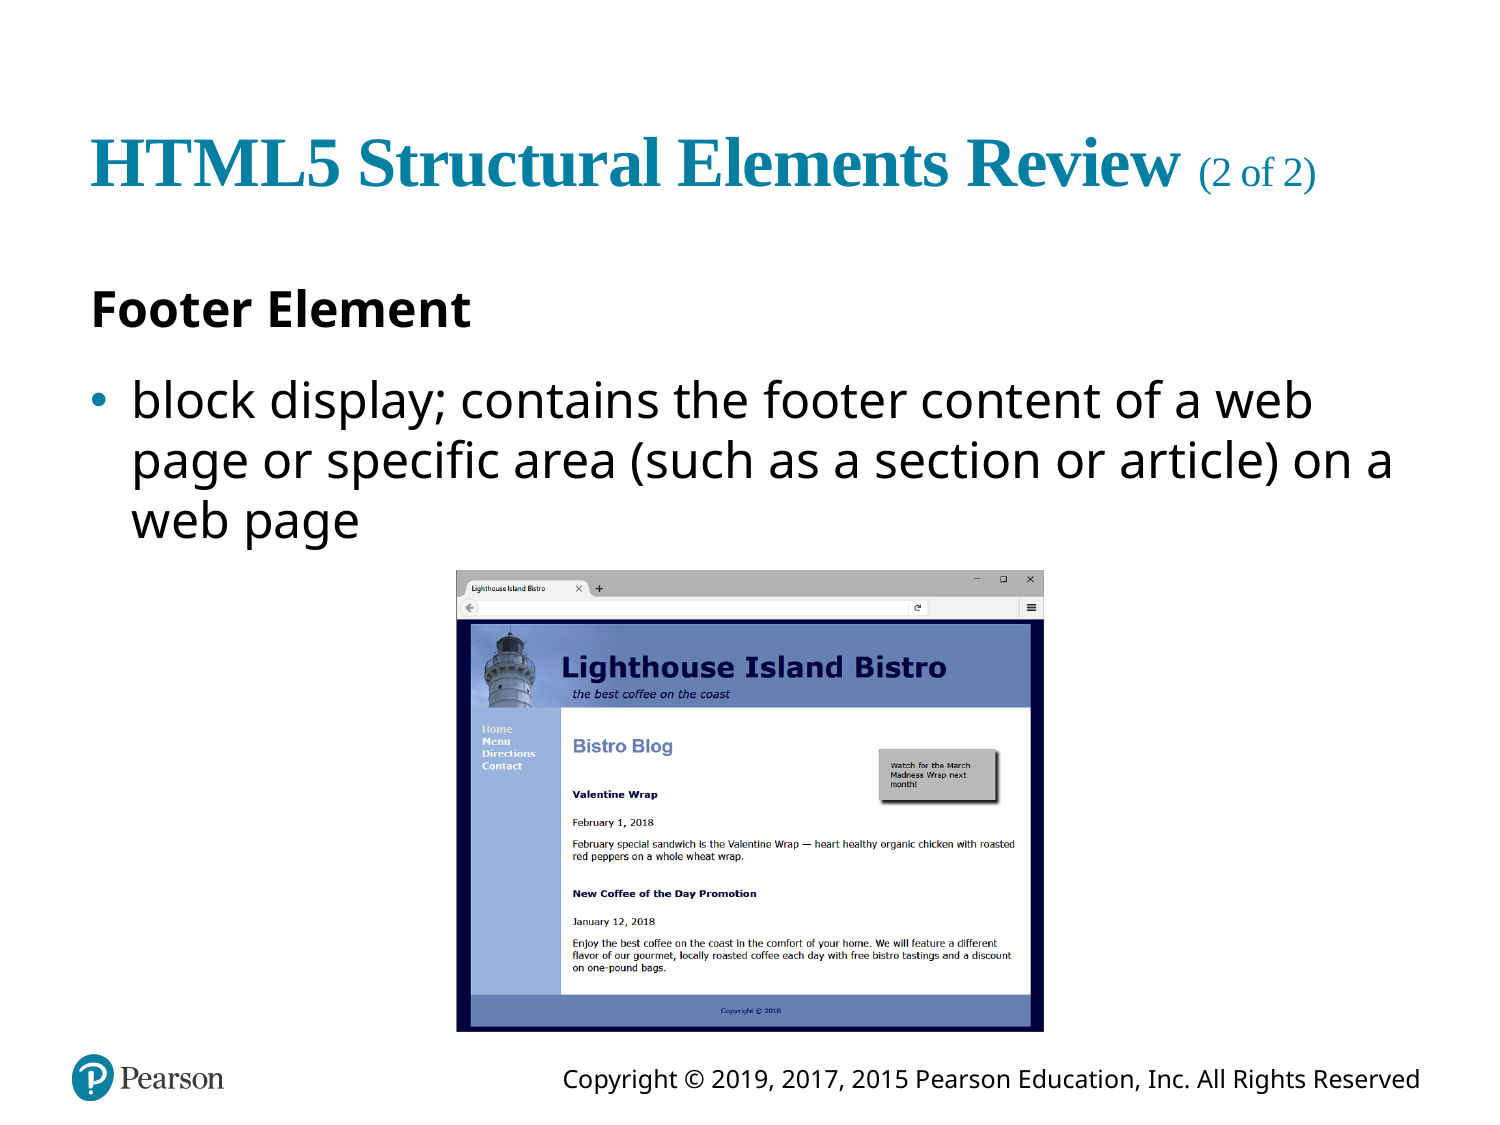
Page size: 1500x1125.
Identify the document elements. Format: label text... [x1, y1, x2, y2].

picture [72, 1087, 83, 1101]
title H T M L5 Structural Elements Review (2 of 2) [75, 35, 1425, 216]
picture [455, 570, 1044, 1033]
picture [72, 1054, 88, 1070]
picture [98, 1054, 224, 1101]
list Footer Element block display; contains the footer content of a web page or specific area (such as a section or article) on a web page [75, 262, 1425, 543]
picture [80, 1063, 106, 1088]
